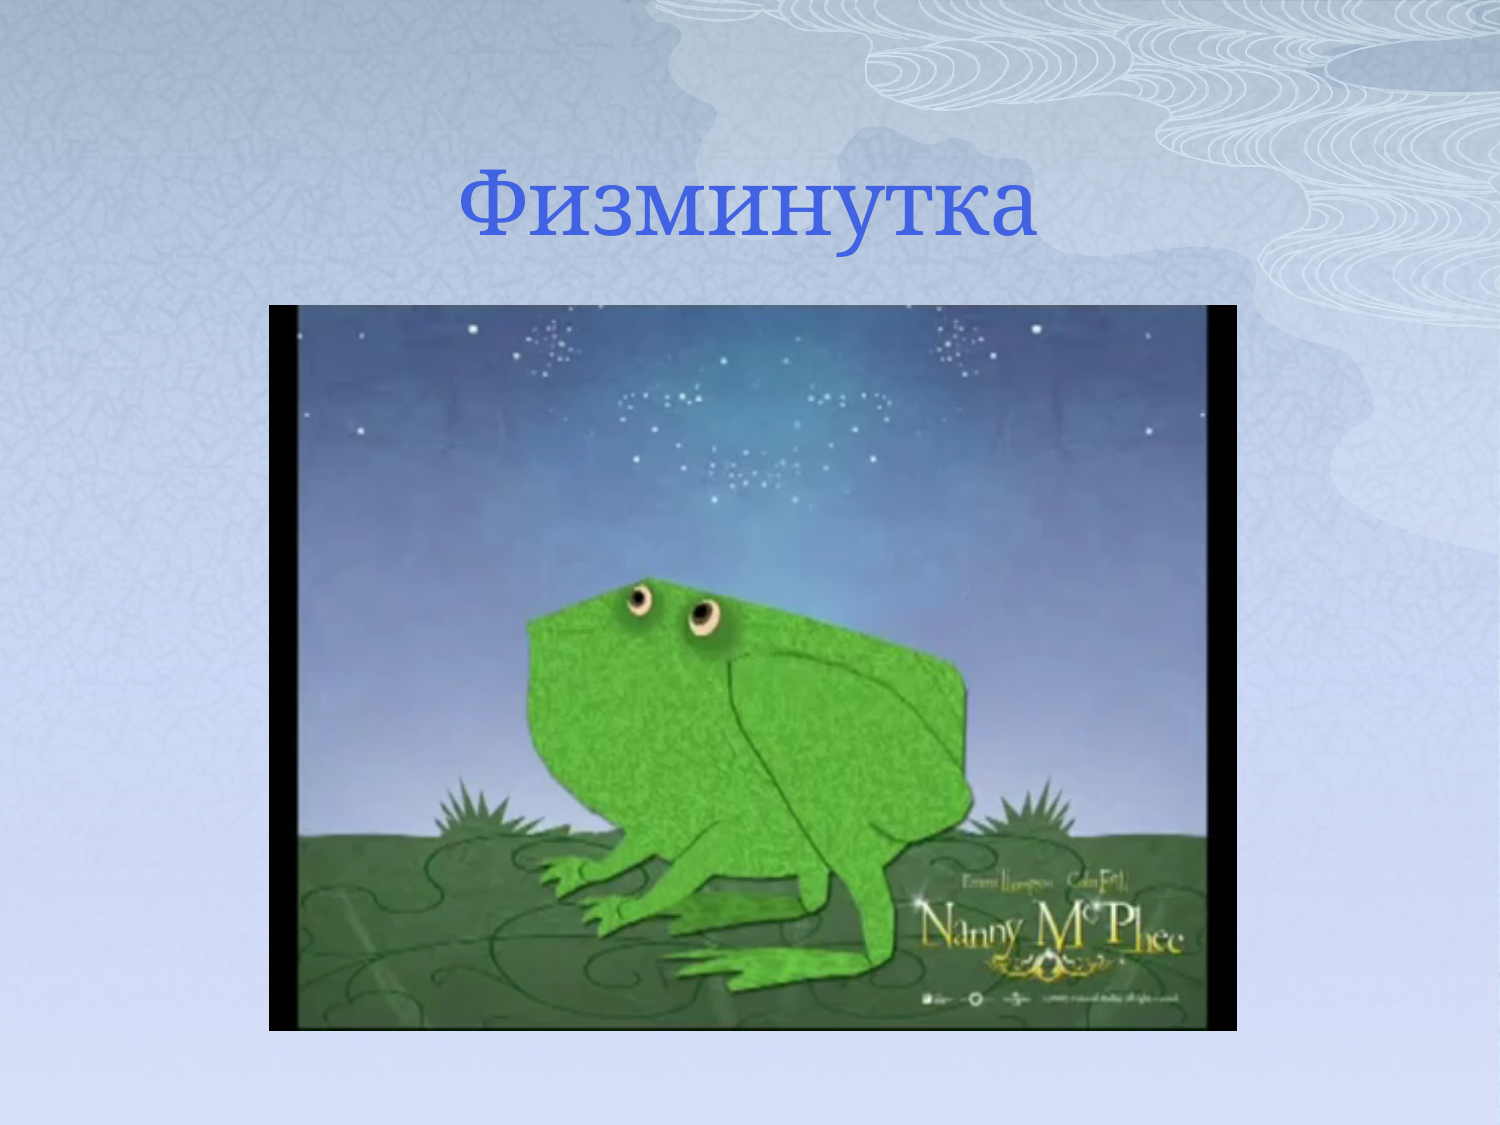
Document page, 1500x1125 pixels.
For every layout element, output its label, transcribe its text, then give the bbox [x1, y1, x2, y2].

title Физминутка [75, 105, 1425, 293]
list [268, 304, 1238, 1032]
